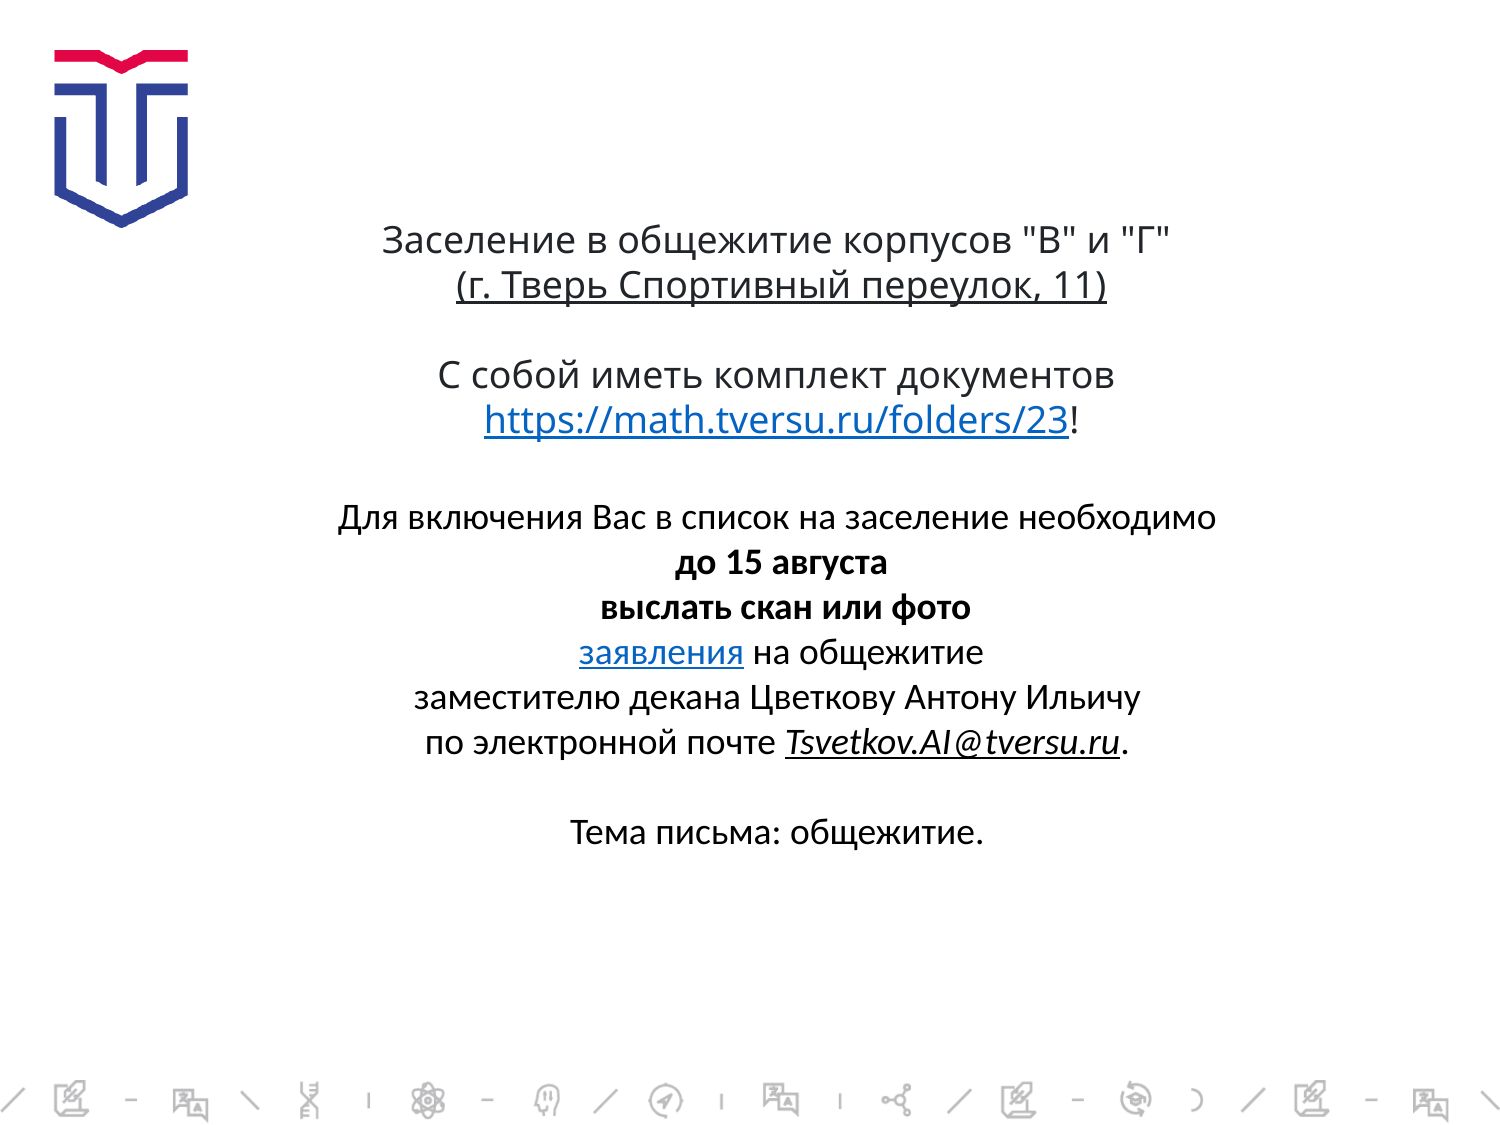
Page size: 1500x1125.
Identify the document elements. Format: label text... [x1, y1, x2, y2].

text_box Заселение в общежитие корпусов "В" и "Г" (г. Тверь Спортивный переулок, 11) С собой иметь комплект документов https://math.tversu.ru/folders/23! Для включения Вас в список на заселение необходимо до 15 августа выслать скан или фото заявления на общежитие заместителю декана Цветкову Антону Ильичу по электронной почте Tsvetkov.AI@tversu.ru. Тема письма: общежитие. [176, 208, 1388, 905]
picture [0, 1080, 1500, 1124]
picture [54, 50, 188, 228]
